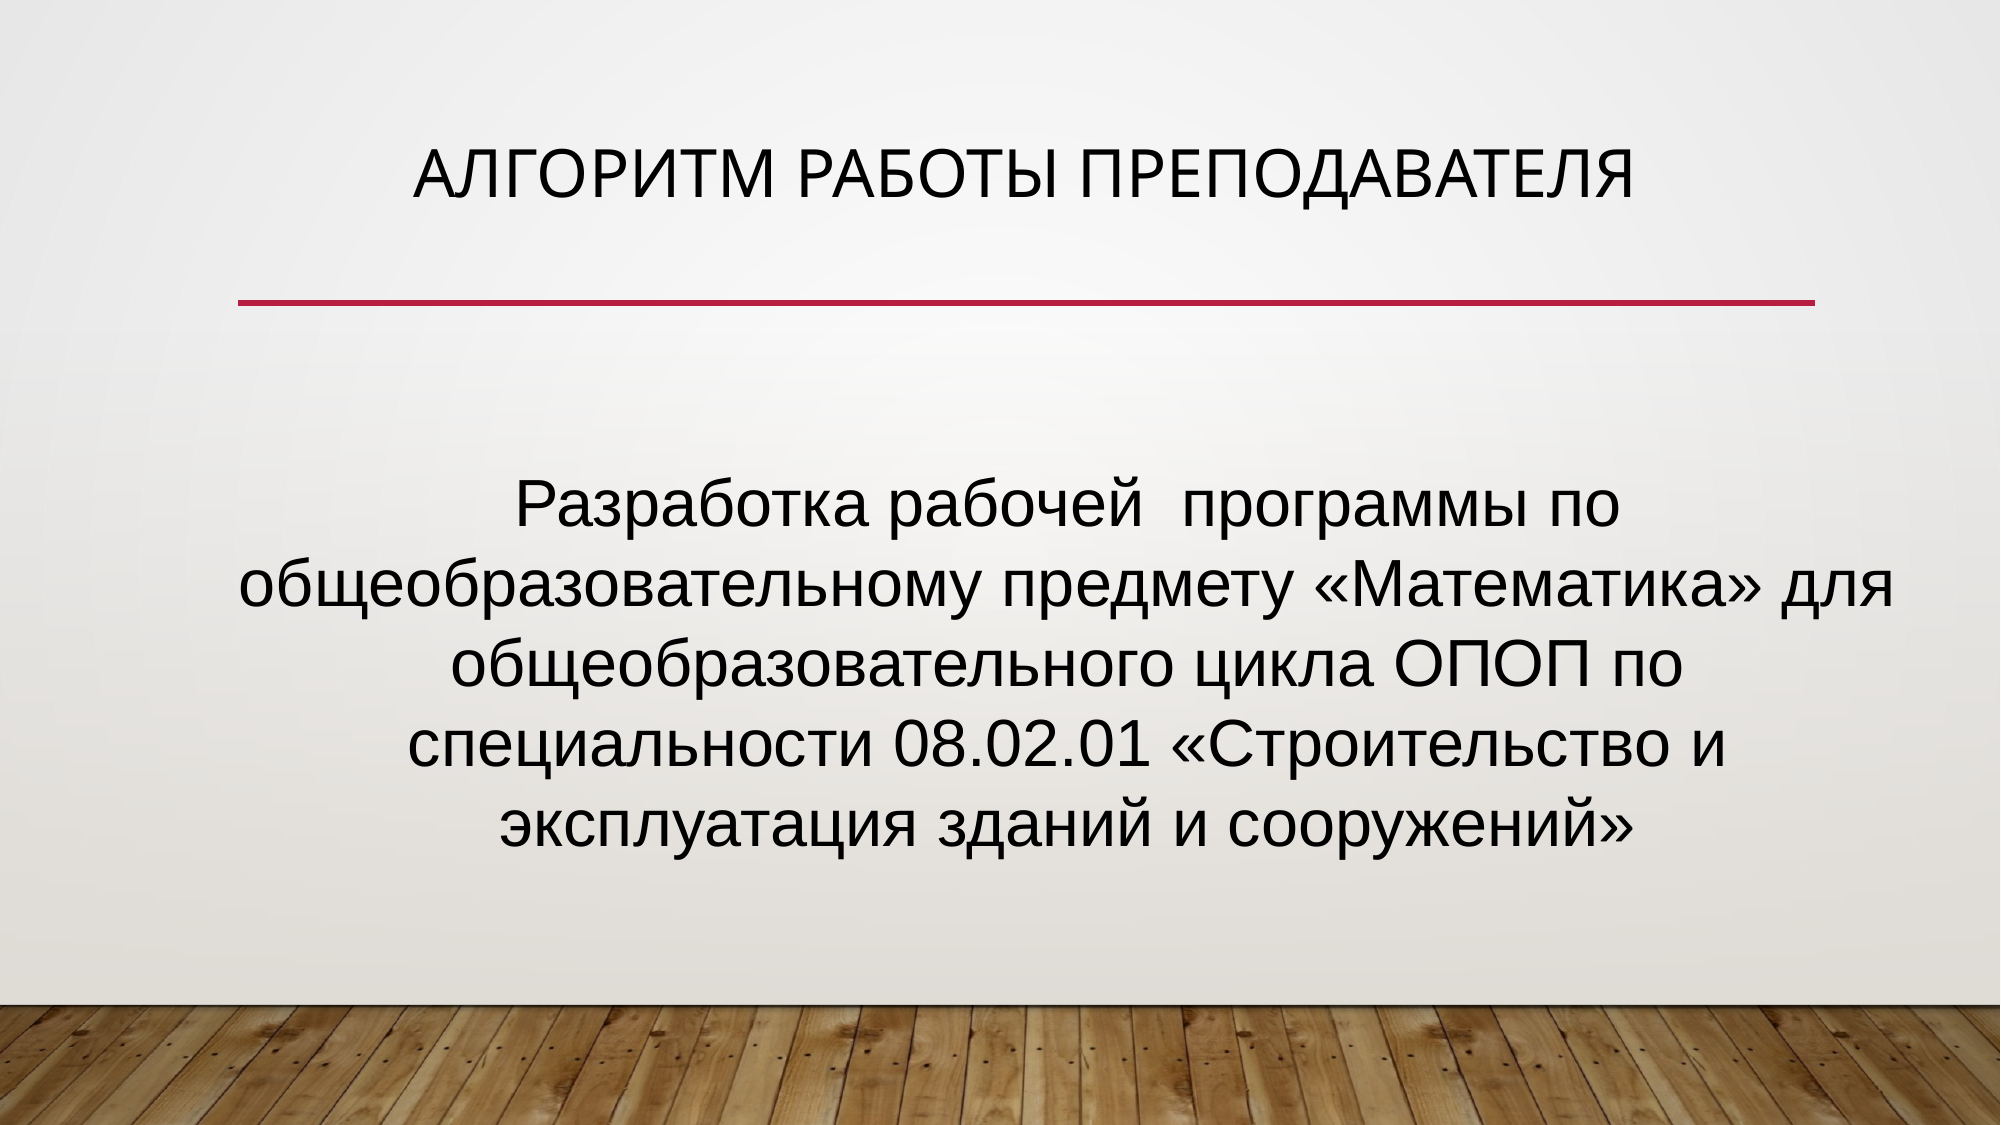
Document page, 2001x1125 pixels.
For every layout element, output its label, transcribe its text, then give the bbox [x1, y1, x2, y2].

text_box Разработка рабочей программы по общеобразовательному предмету «Математика» для общеобразовательного цикла ОПОП по специальности 08.02.01 «Строительство и эксплуатация зданий и сооружений» [198, 452, 1938, 913]
list [154, 330, 1814, 897]
picture [0, 1005, 2000, 1125]
title Алгоритм работы преподавателя [238, 131, 1814, 305]
